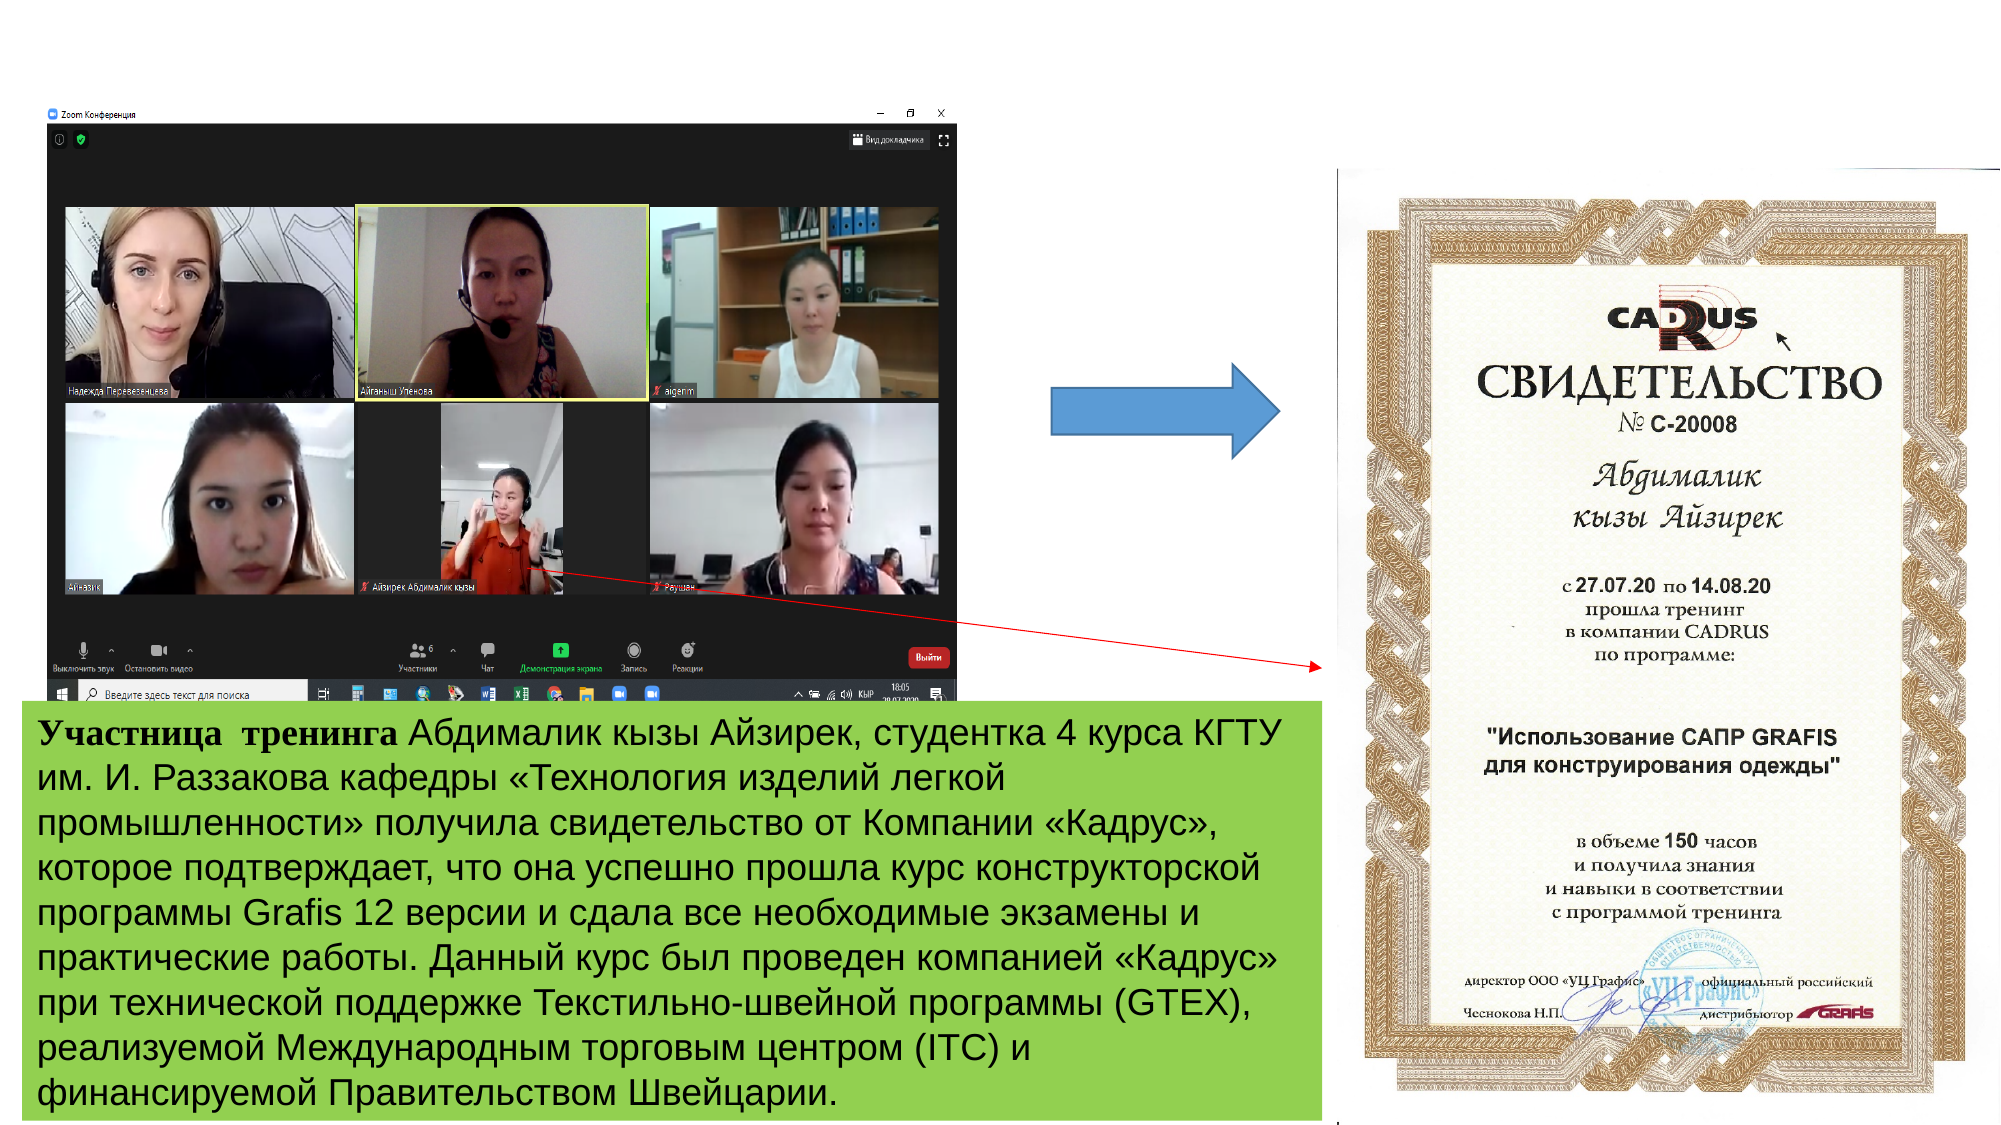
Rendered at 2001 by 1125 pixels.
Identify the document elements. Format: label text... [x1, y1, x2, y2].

picture [47, 105, 957, 709]
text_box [527, 568, 1323, 669]
text_box [1050, 362, 1281, 461]
picture [1337, 168, 2000, 1125]
text_box Участница тренинга Абдималик кызы Айзирек, студентка 4 курса КГТУ им. И. Раззакова кафедры «Технология изделий легкой промышленности» получила свидетельство от Компании «Кадрус», которое подтверждает, что она успешно прошла курс конструкторской программы Grafis 12 версии и сдала все необходимые экзамены и практические работы. Данный курс был проведен компанией «Кадрус» при технической поддержке Текстильно-швейной программы (GTEX), реализуемой Международным торговым центром (ITC) и финансируемой Правительством Швейцарии. [22, 700, 1323, 1121]
